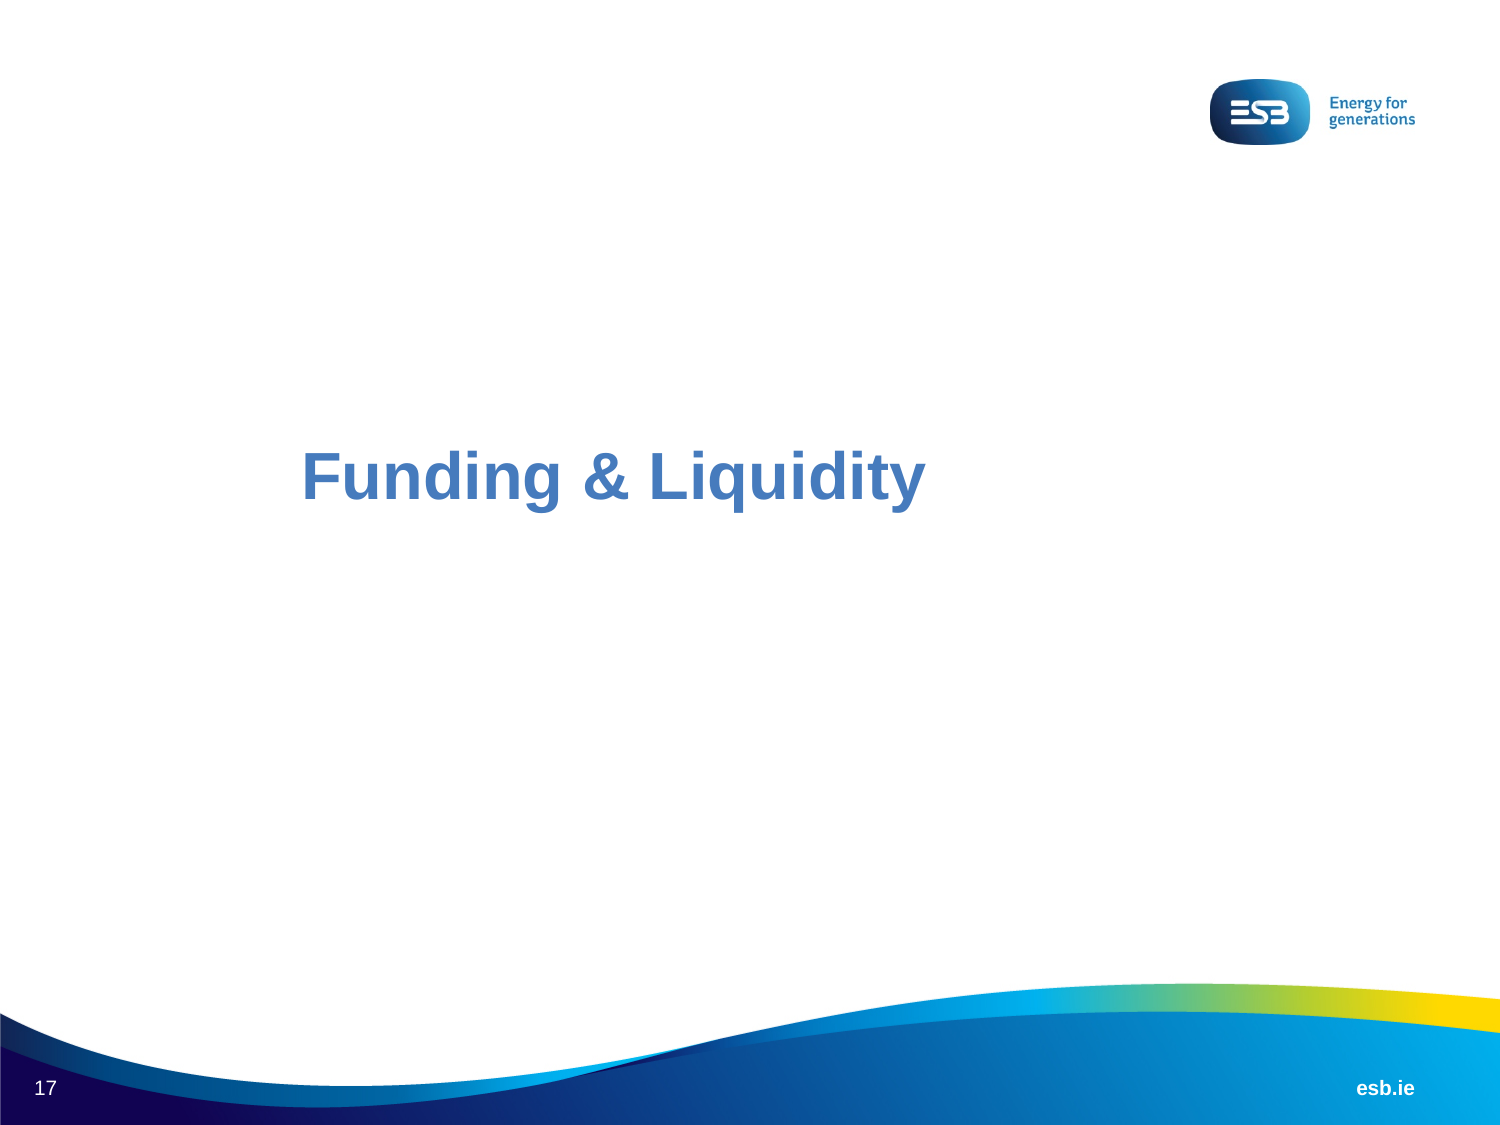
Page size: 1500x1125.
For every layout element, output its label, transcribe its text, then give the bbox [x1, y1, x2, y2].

picture [0, 0, 1500, 1125]
title Funding & Liquidity [281, 410, 1366, 514]
